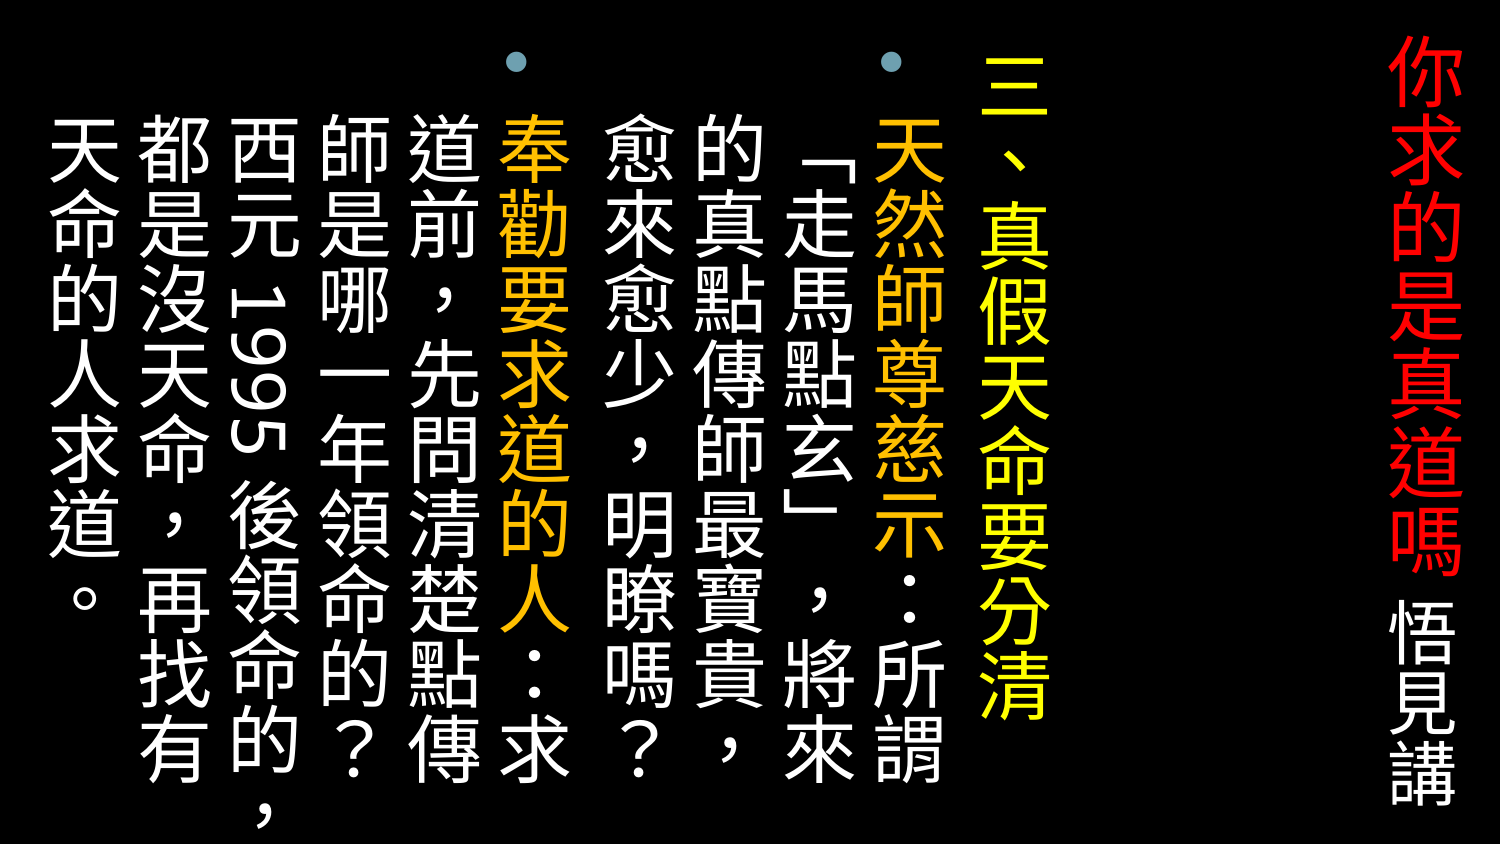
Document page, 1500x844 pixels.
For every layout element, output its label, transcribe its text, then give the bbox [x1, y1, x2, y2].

title 你求的是真道嗎 悟見講 [1364, 21, 1483, 820]
list 三、真假天命要分清 天然師尊慈示：所謂「走馬點玄」，將來的真點傳師最寶貴，愈來愈少，明瞭嗎？ 奉勸要求道的人：求道前，先問清楚點傳師是哪一年領命的？西元1995後領命的，都是沒天命，再找有天命的人求道。 [29, 27, 1365, 820]
